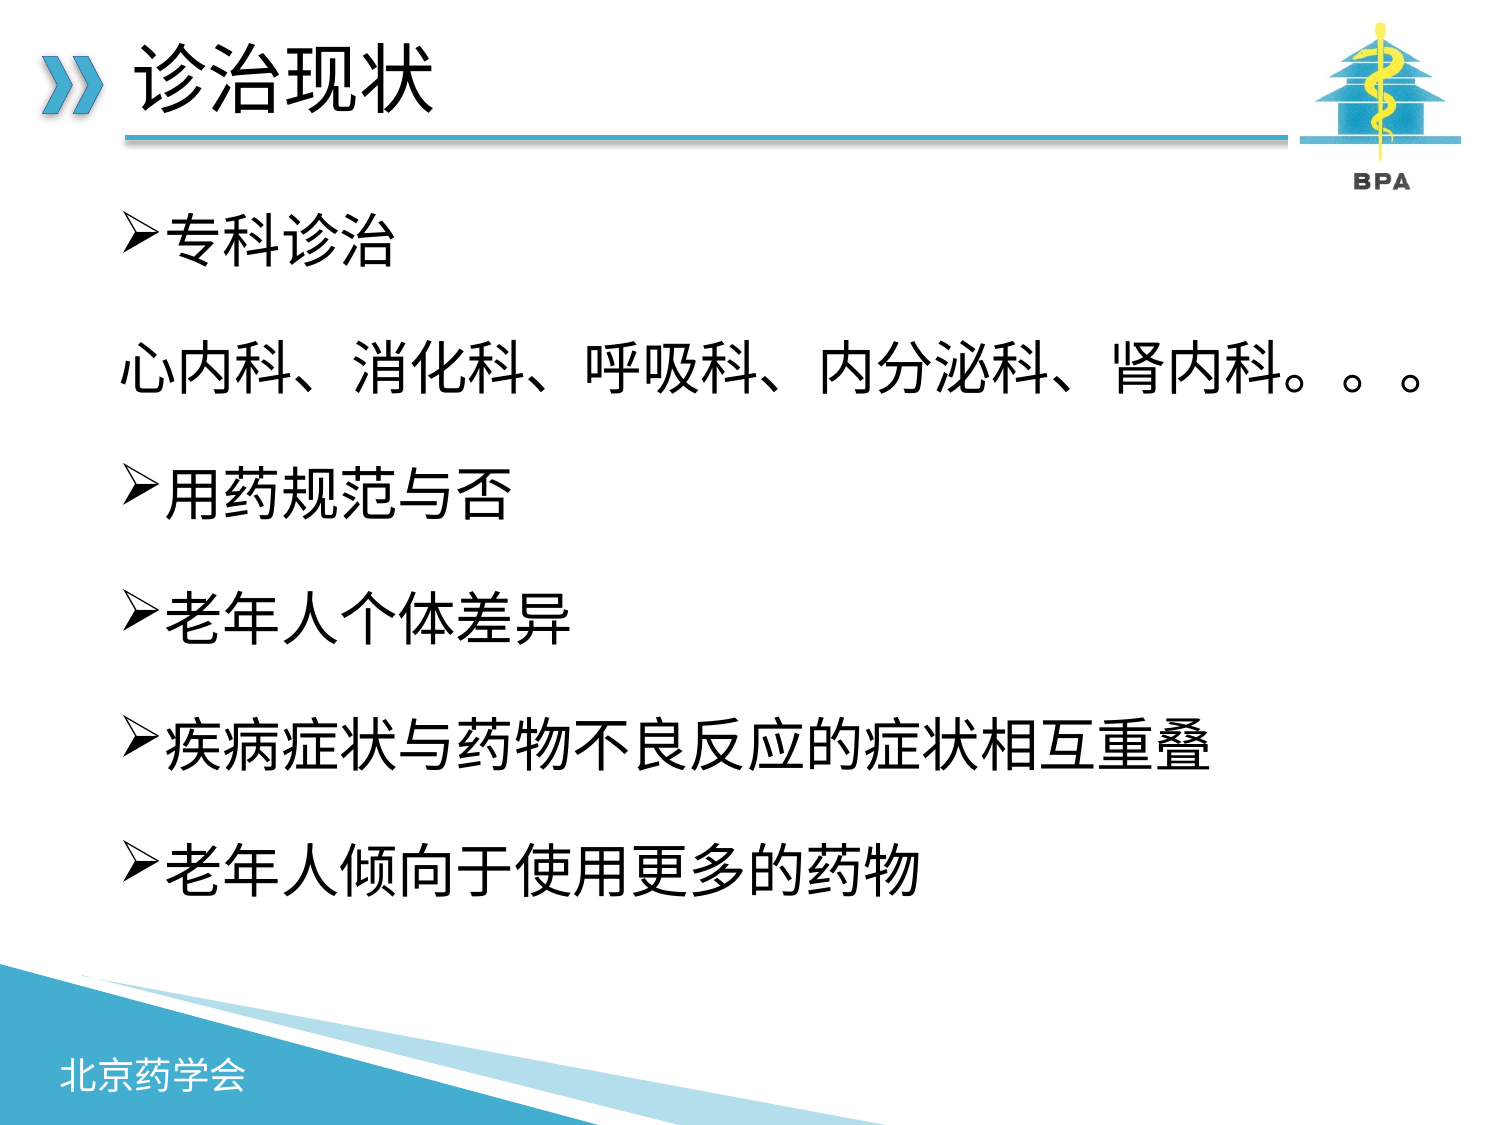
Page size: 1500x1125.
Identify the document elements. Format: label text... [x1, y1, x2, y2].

title 诊治现状 [116, 33, 1263, 132]
list 专科诊治 心内科、消化科、呼吸科、内分泌科、肾内科。。。 用药规范与否 老年人个体差异 疾病症状与药物不良反应的症状相互重叠 老年人倾向于使用更多的药物 [103, 204, 1459, 963]
picture [1288, 15, 1476, 194]
